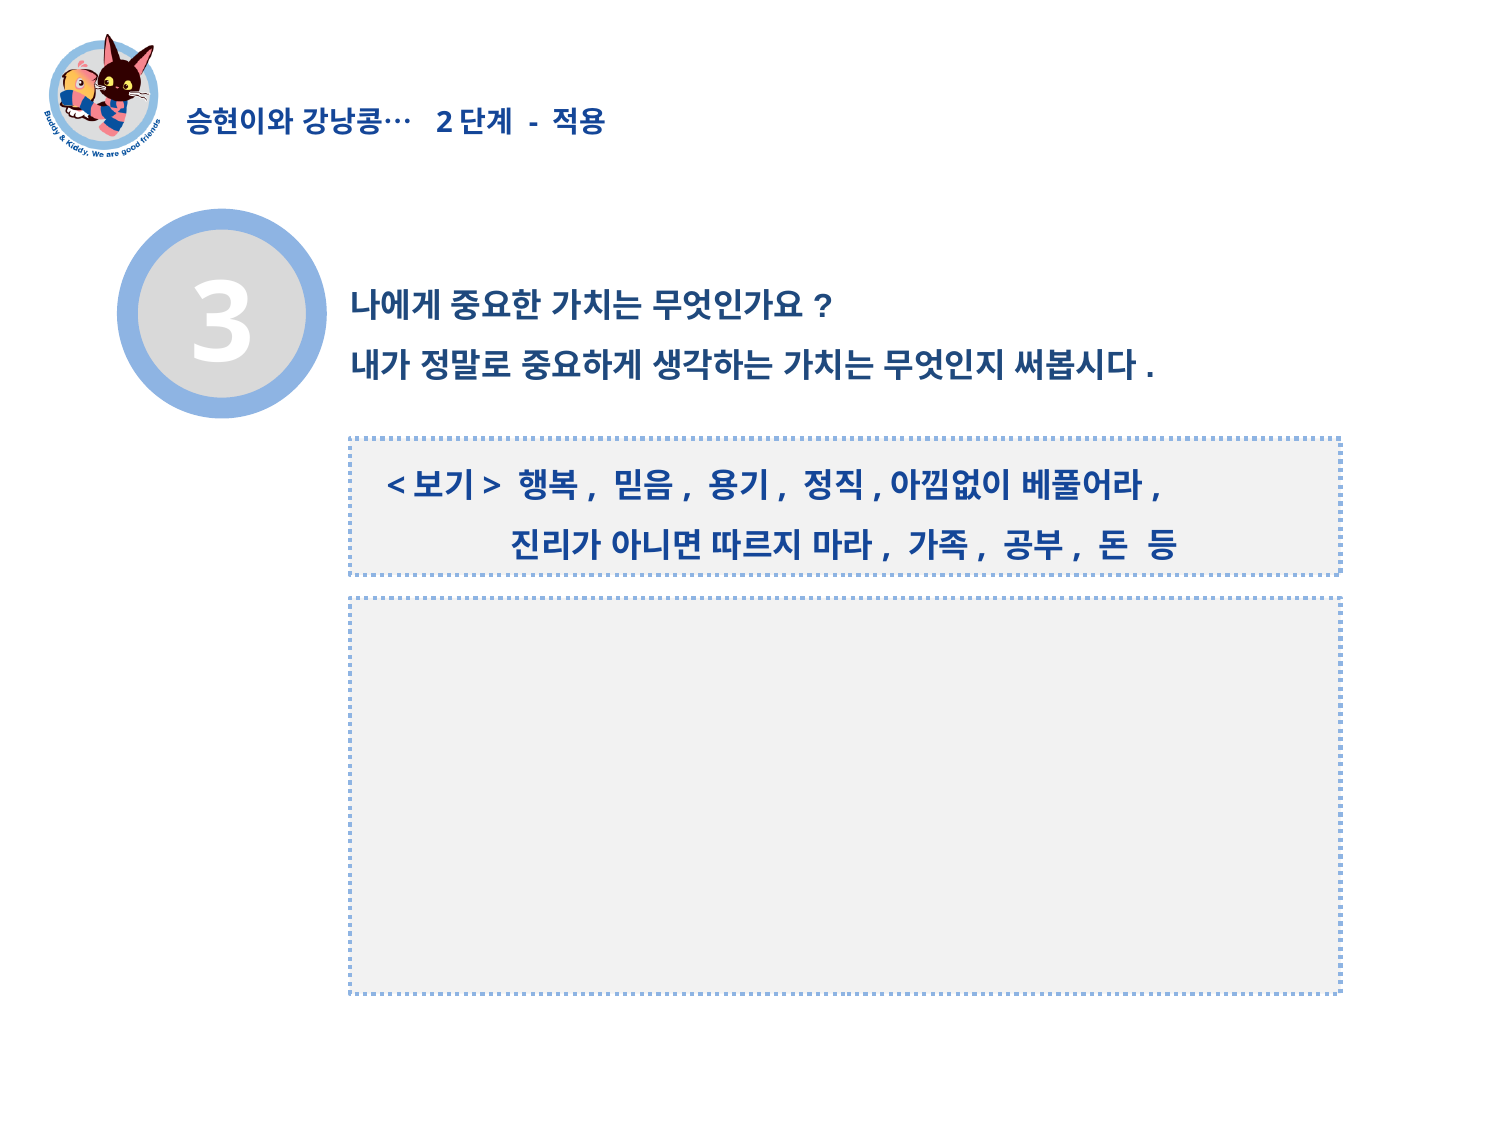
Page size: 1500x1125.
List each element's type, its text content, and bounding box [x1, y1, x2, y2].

text_box 승현이와 강낭콩… 2단계 - 적용 [171, 78, 904, 146]
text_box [127, 218, 317, 409]
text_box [349, 436, 1341, 994]
picture [44, 34, 160, 157]
text_box 나에게 중요한 가치는 무엇인가요? 내가 정말로 중요하게 생각하는 가치는 무엇인지 써봅시다. [335, 256, 1452, 392]
